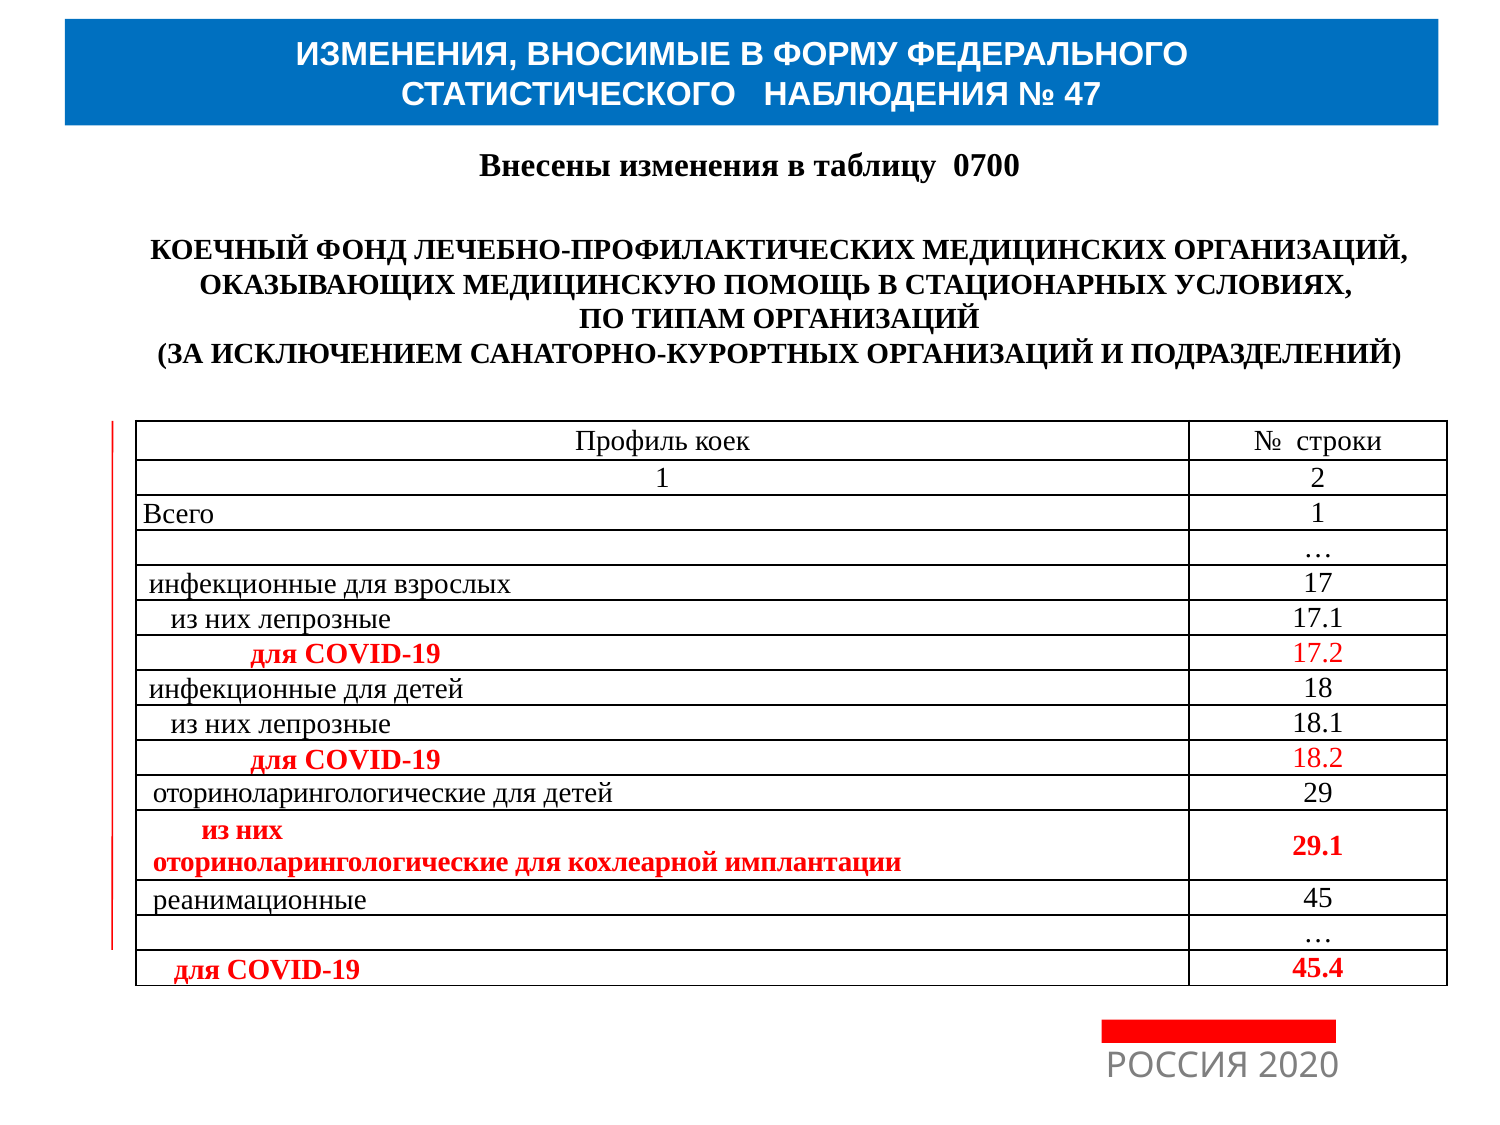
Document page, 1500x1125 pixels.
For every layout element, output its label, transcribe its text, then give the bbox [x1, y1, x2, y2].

text_box Внесены изменения в таблицу 0700 [76, 137, 1424, 185]
text_box [88, 143, 1436, 193]
table_cell из них оториноларингологические для кохлеарной имплантации [137, 811, 1188, 879]
table_cell инфекционные для взрослых [137, 566, 1188, 599]
table_cell для COVID-19 [137, 636, 1188, 669]
table_header № строки [1190, 422, 1446, 459]
text_box [1101, 1019, 1336, 1043]
text_box ИЗМЕНЕНИЯ, ВНОСИМЫЕ В ФОРМУ ФЕДЕРАЛЬНОГО СТАТИСТИЧЕСКОГО НАБЛЮДЕНИЯ № 47 [63, 17, 1441, 128]
table_cell 18.2 [1190, 741, 1446, 774]
table_cell 17.2 [1190, 636, 1446, 669]
table_cell 18.1 [1190, 706, 1446, 739]
table_header Профиль коек [137, 422, 1188, 459]
text_box КОЕЧНЫЙ ФОНД ЛЕЧЕБНО-ПРОФИЛАКТИЧЕСКИХ МЕДИЦИНСКИХ ОРГАНИЗАЦИЙ, ОКАЗЫВАЮЩИХ МЕДИЦИНСКУЮ ПОМОЩЬ В СТАЦИОНАРНЫХ УСЛОВИЯХ, ПО ТИПАМ ОРГАНИЗАЦИЙ (ЗА ИСКЛЮЧЕНИЕМ САНАТОРНО-КУРОРТНЫХ ОРГАНИЗАЦИЙ И ПОДРАЗДЕЛЕНИЙ) [100, 222, 1459, 378]
table_cell для COVID-19 [137, 951, 1188, 985]
table_cell оториноларингологические для детей [137, 776, 1188, 809]
table_cell … [1190, 531, 1446, 564]
table_cell 29.1 [1190, 811, 1446, 879]
table_cell 17 [1190, 566, 1446, 599]
table_cell для COVID-19 [137, 741, 1188, 774]
table_cell 1 [137, 461, 1188, 494]
table_cell … [1190, 916, 1446, 949]
table_cell 45.4 [1190, 951, 1446, 985]
table_cell из них лепрозные [137, 706, 1188, 739]
table_cell инфекционные для детей [137, 671, 1188, 704]
table_cell 29 [1190, 776, 1446, 809]
table_cell Всего [137, 496, 1188, 529]
table_cell 1 [1190, 496, 1446, 529]
text_box [112, 617, 135, 663]
table_cell [137, 531, 1188, 564]
table_cell [137, 916, 1188, 949]
table_cell 17.1 [1190, 601, 1446, 634]
table_cell 2 [1190, 461, 1446, 494]
table_cell 18 [1190, 671, 1446, 704]
table_cell 45 [1190, 881, 1446, 914]
table_cell реанимационные [137, 881, 1188, 914]
subtitle РОССИЯ 2020 [1089, 1042, 1372, 1114]
table_cell из них лепрозные [137, 601, 1188, 634]
